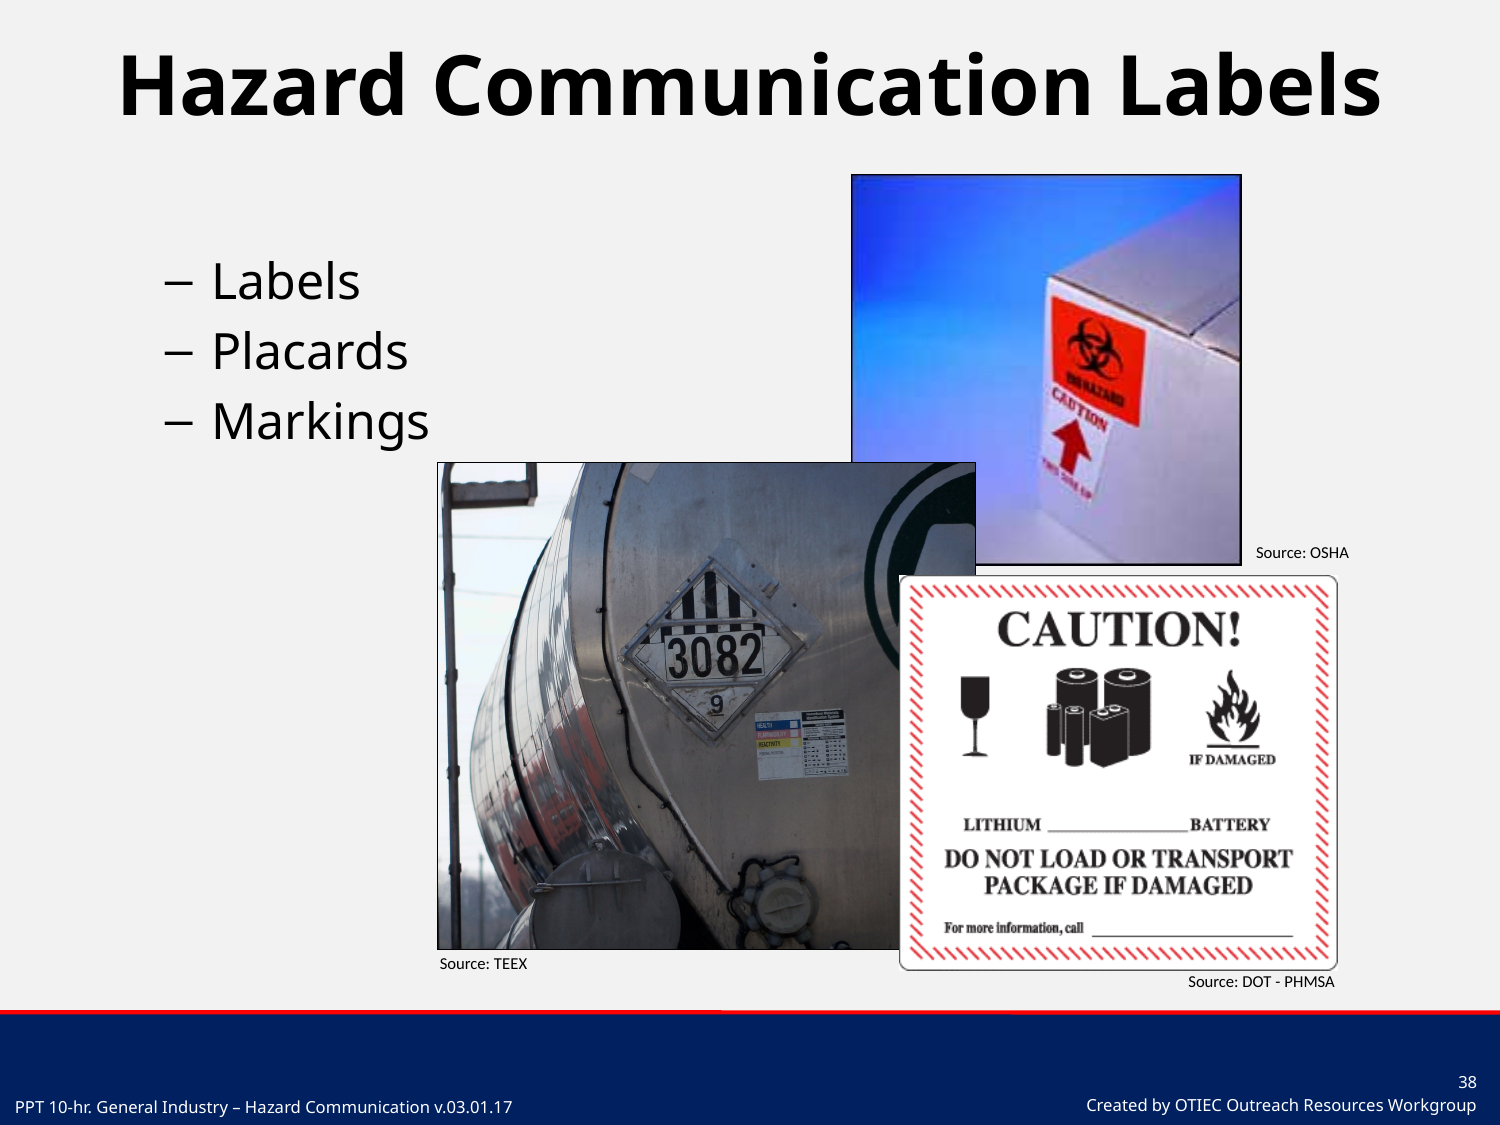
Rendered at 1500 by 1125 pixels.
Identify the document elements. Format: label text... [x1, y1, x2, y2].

list Labels Placards Markings [75, 241, 838, 563]
picture [437, 173, 1338, 971]
text_box Source: OSHA [1245, 534, 1417, 570]
text_box Source: DOT - PHMSA [1149, 963, 1350, 999]
title Hazard Communication Labels [37, 24, 1463, 163]
text_box Source: TEEX [425, 945, 600, 981]
